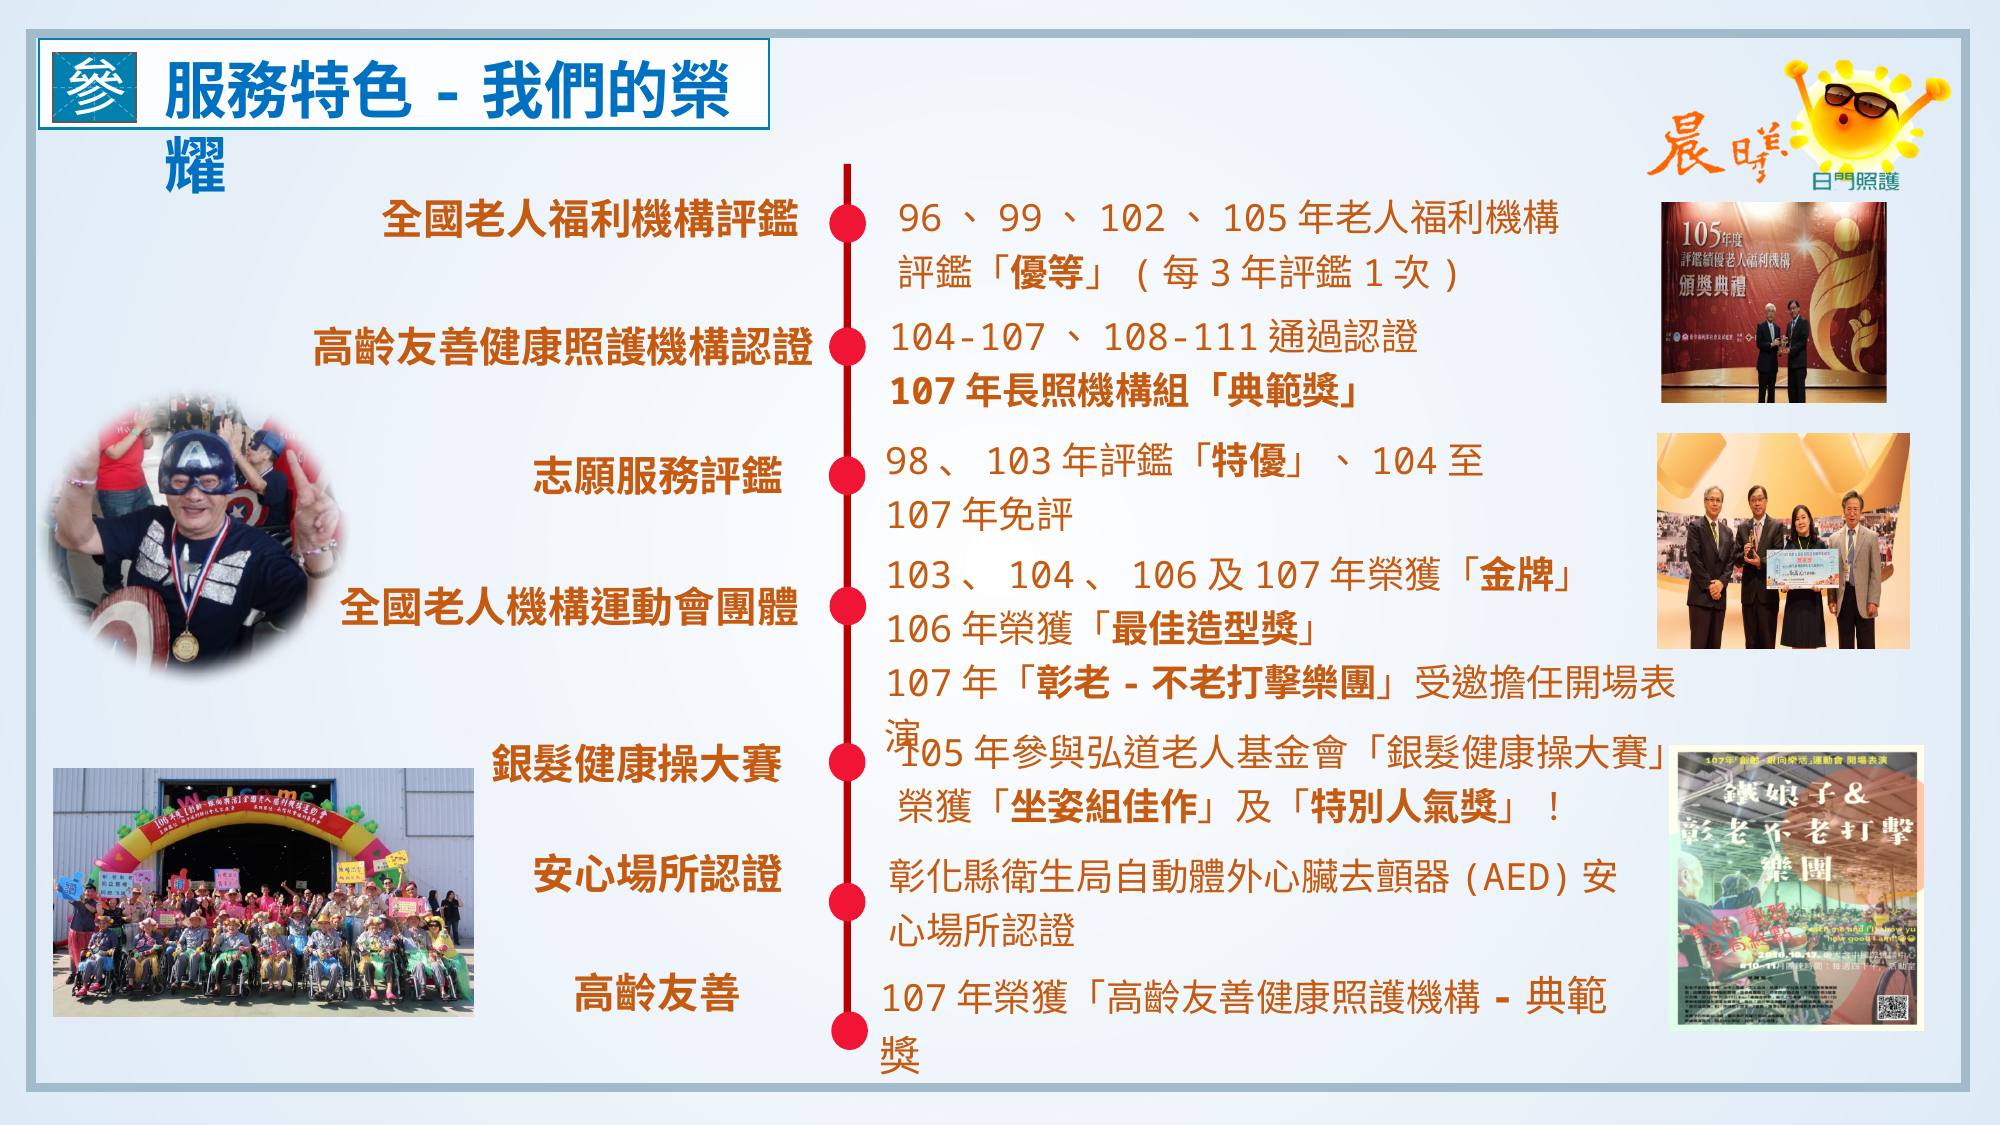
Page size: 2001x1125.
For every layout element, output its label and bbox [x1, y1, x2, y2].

text_box [38, 39, 785, 135]
picture [1641, 48, 1952, 203]
text_box [30, 33, 1966, 1089]
text_box [31, 163, 1923, 1050]
